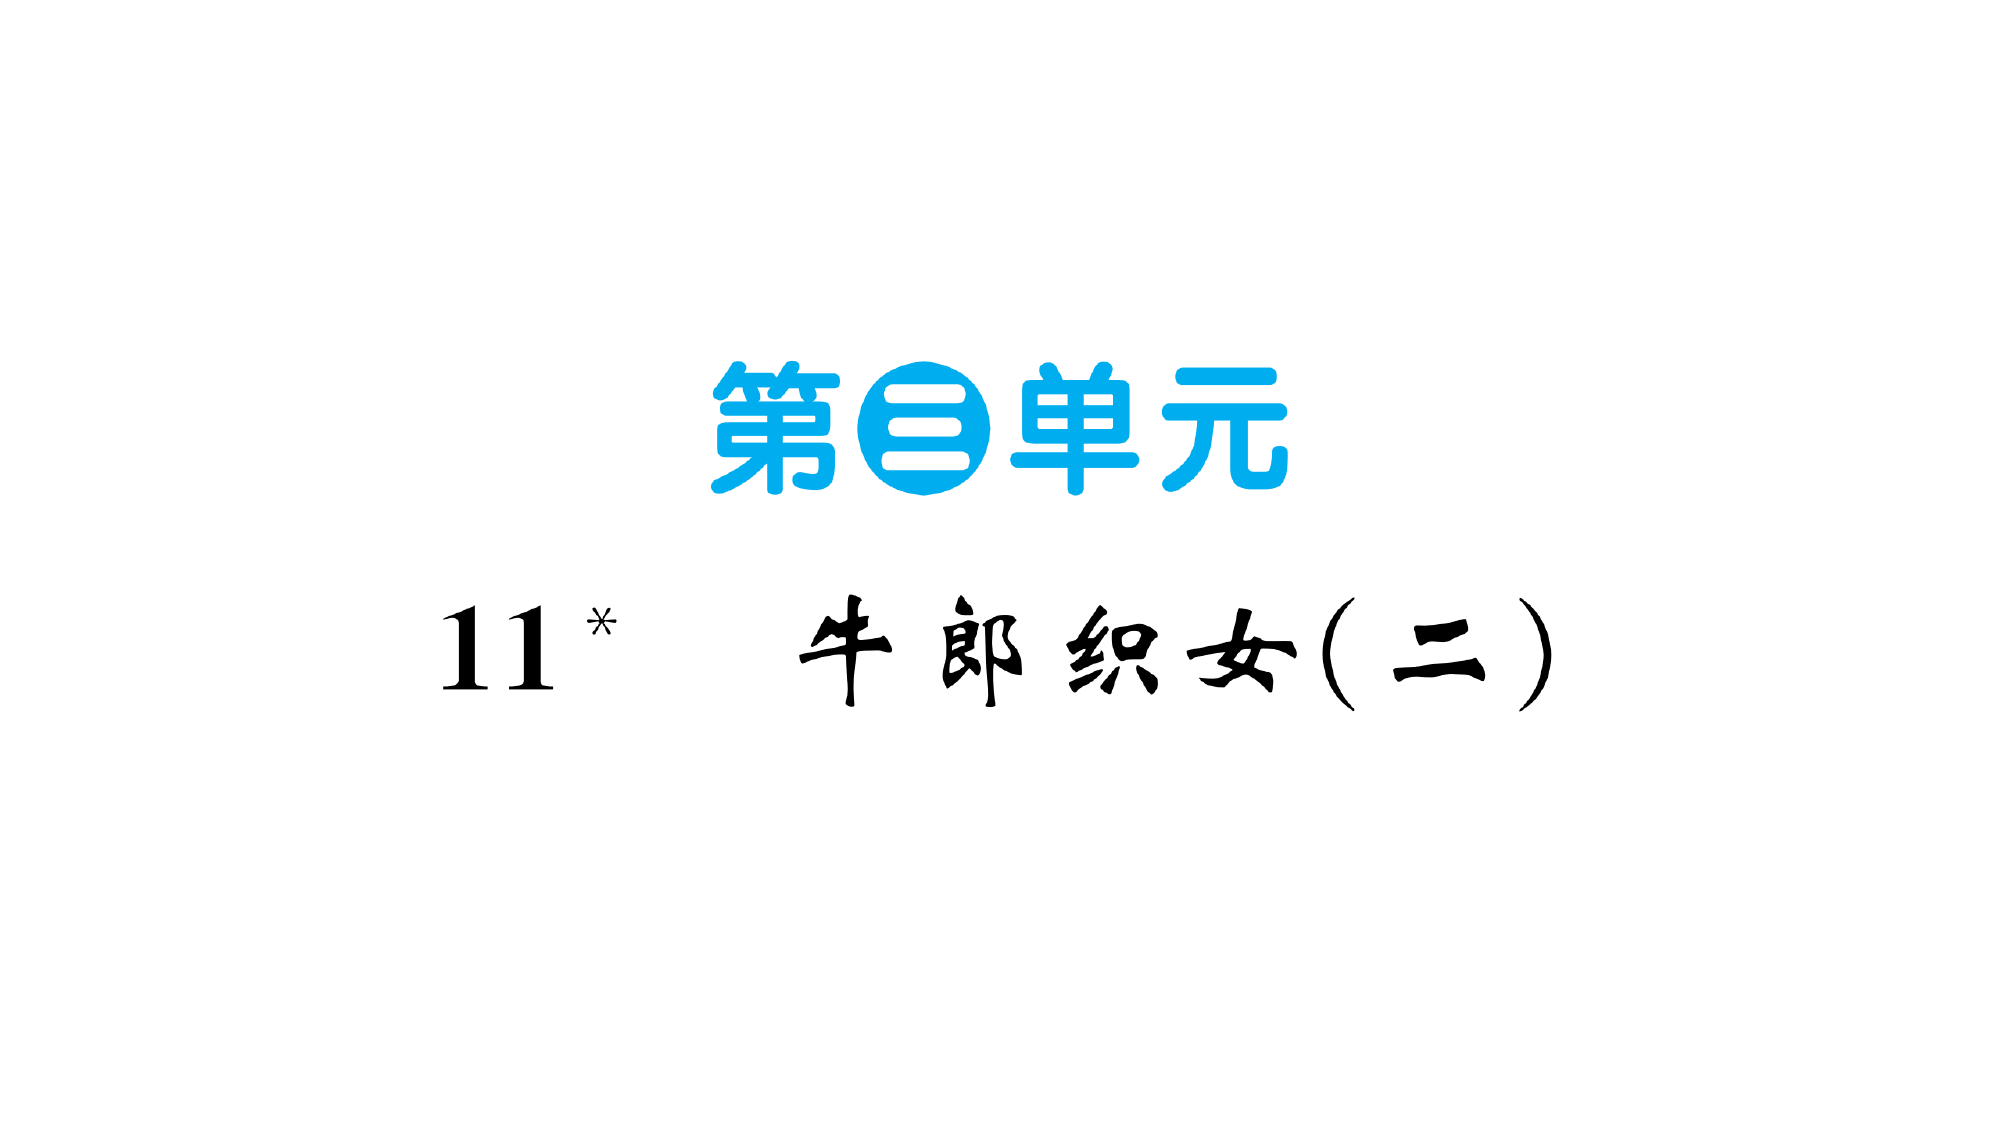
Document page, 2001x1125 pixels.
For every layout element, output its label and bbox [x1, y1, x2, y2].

picture [433, 593, 1567, 716]
picture [702, 350, 1299, 505]
